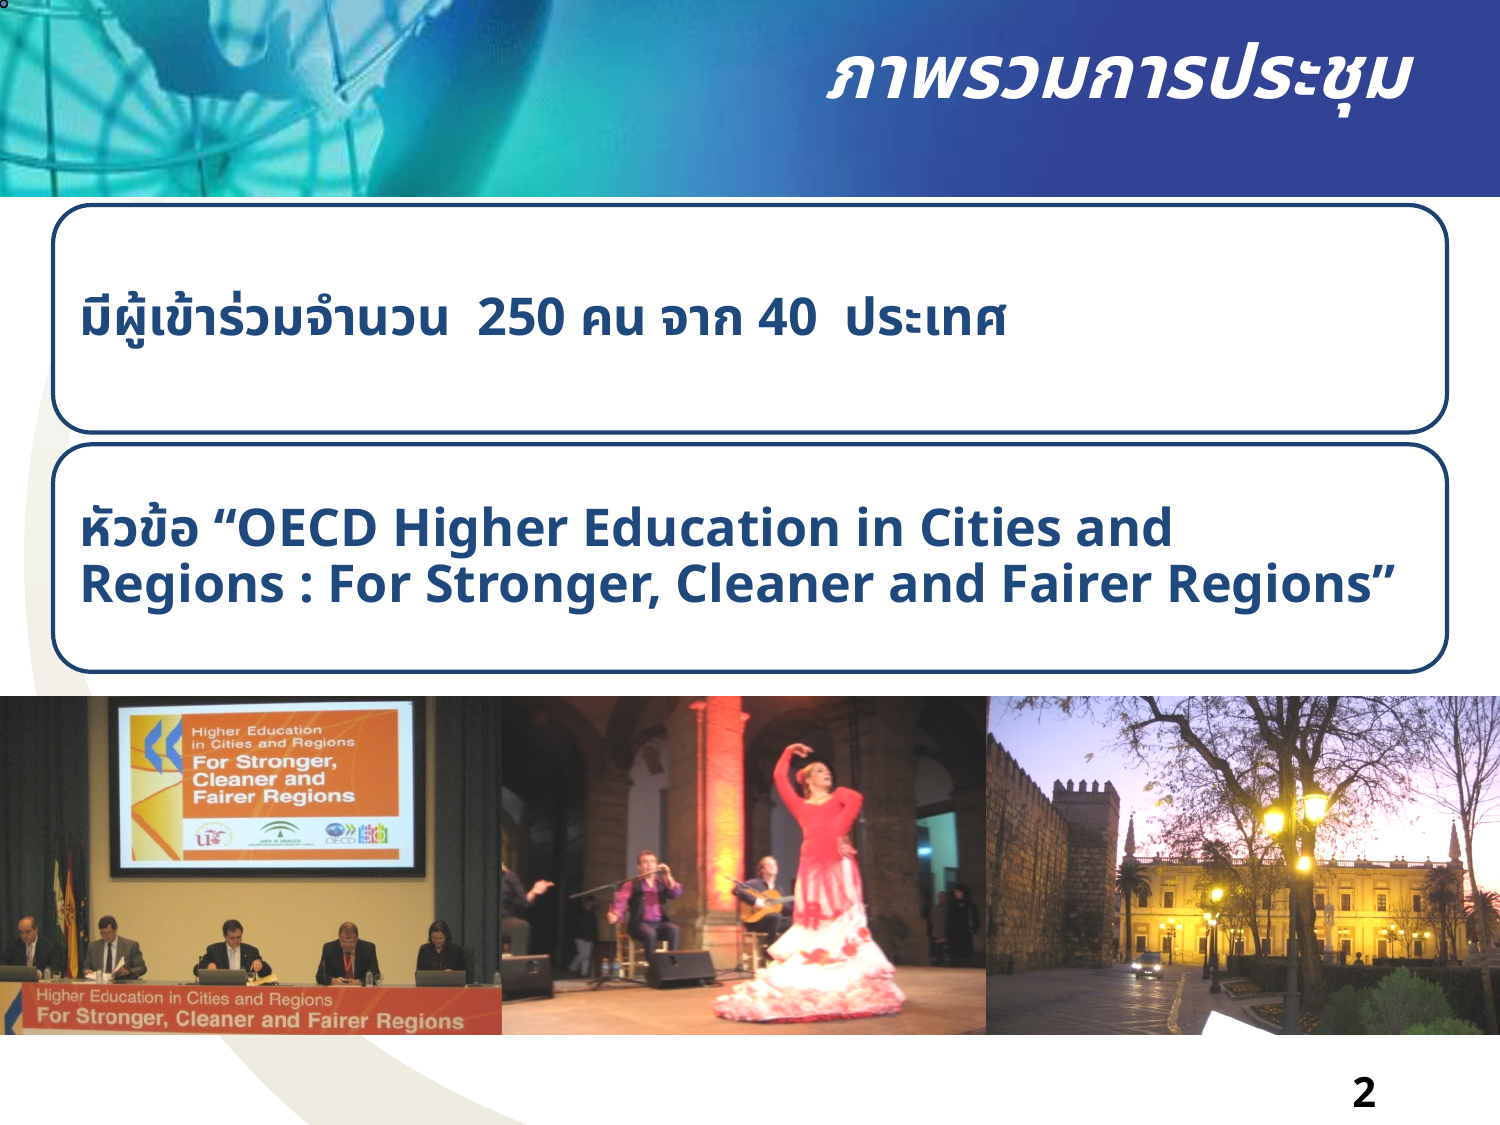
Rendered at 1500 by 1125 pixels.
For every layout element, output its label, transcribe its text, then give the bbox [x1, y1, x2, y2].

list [52, 196, 1448, 681]
slide_number 2 [1293, 1058, 1436, 1125]
title ภาพรวมการประชุม [277, 0, 1426, 138]
picture [0, 0, 1500, 197]
picture [0, 696, 1500, 1036]
